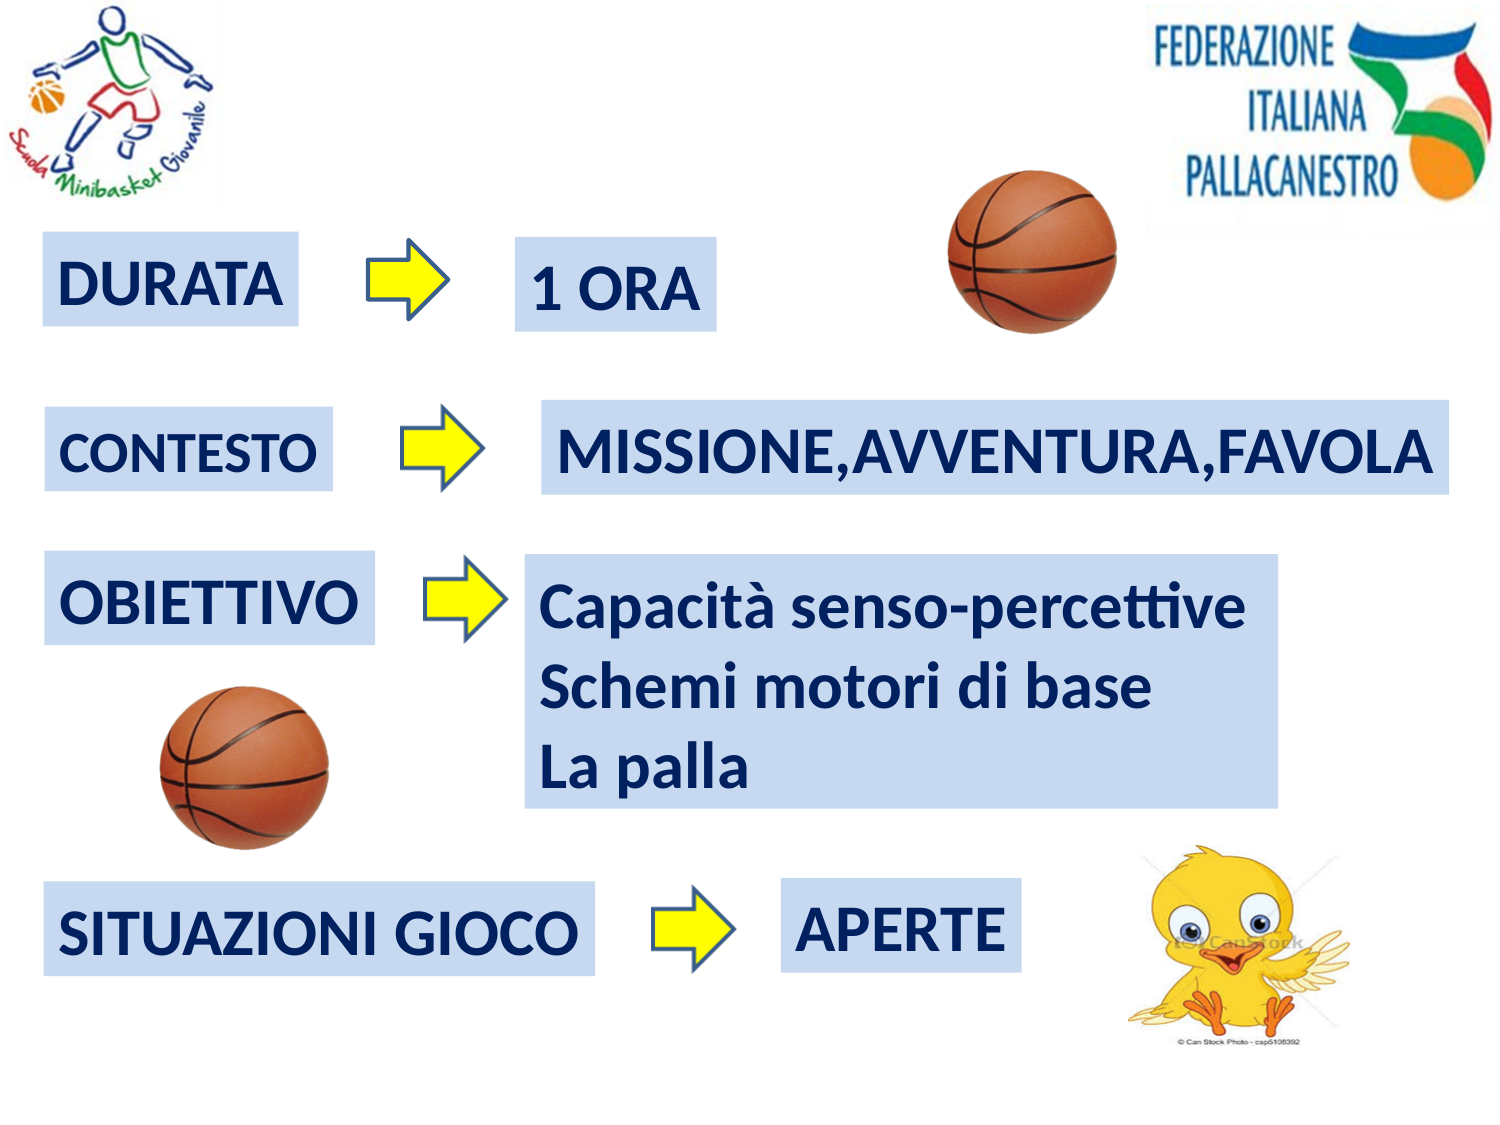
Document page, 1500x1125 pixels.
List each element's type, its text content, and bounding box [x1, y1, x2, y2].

text_box CONTESTO [44, 406, 333, 492]
picture [938, 161, 1129, 344]
text_box OBIETTIVO [44, 550, 376, 646]
picture [651, 884, 737, 975]
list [1146, 5, 1500, 241]
text_box 1 ORA [514, 236, 717, 332]
text_box Capacità senso-percettive Schemi motori di base La palla [524, 554, 1279, 809]
picture [3, 0, 222, 209]
picture [400, 403, 486, 493]
text_box DURATA [42, 231, 299, 327]
text_box SITUAZIONI GIOCO [43, 881, 596, 977]
picture [150, 677, 340, 859]
text_box [365, 237, 451, 322]
text_box APERTE [780, 877, 1022, 973]
picture [1127, 845, 1350, 1047]
text_box MISSIONE,AVVENTURA,FAVOLA [541, 399, 1450, 495]
picture [423, 553, 509, 644]
